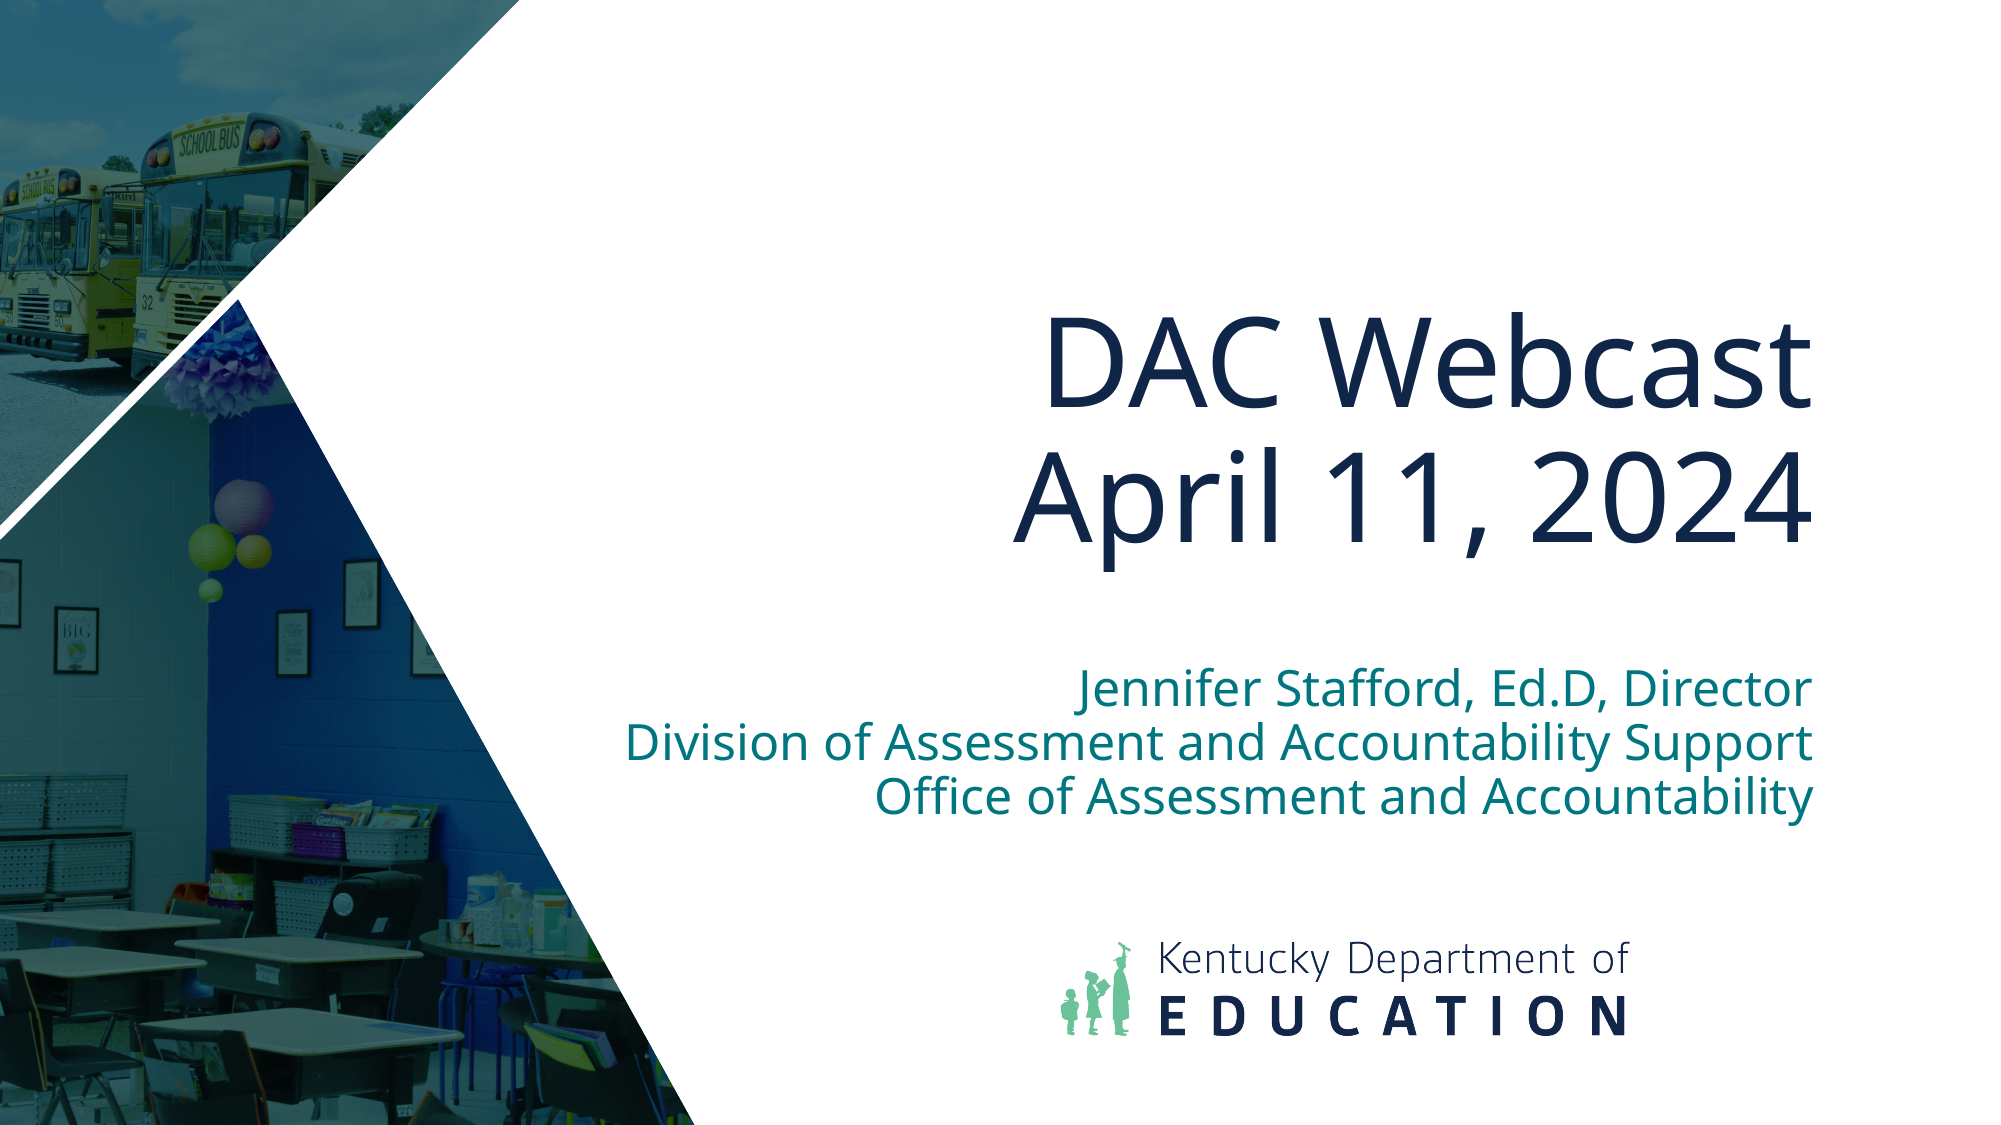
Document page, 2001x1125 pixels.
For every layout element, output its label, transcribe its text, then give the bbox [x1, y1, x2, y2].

picture [0, 0, 2001, 1125]
title DAC Webcast April 11, 2024 [329, 185, 1829, 578]
subtitle Jennifer Stafford, Ed.D, Director Division of Assessment and Accountability Support Office of Assessment and Accountability [329, 595, 1829, 868]
